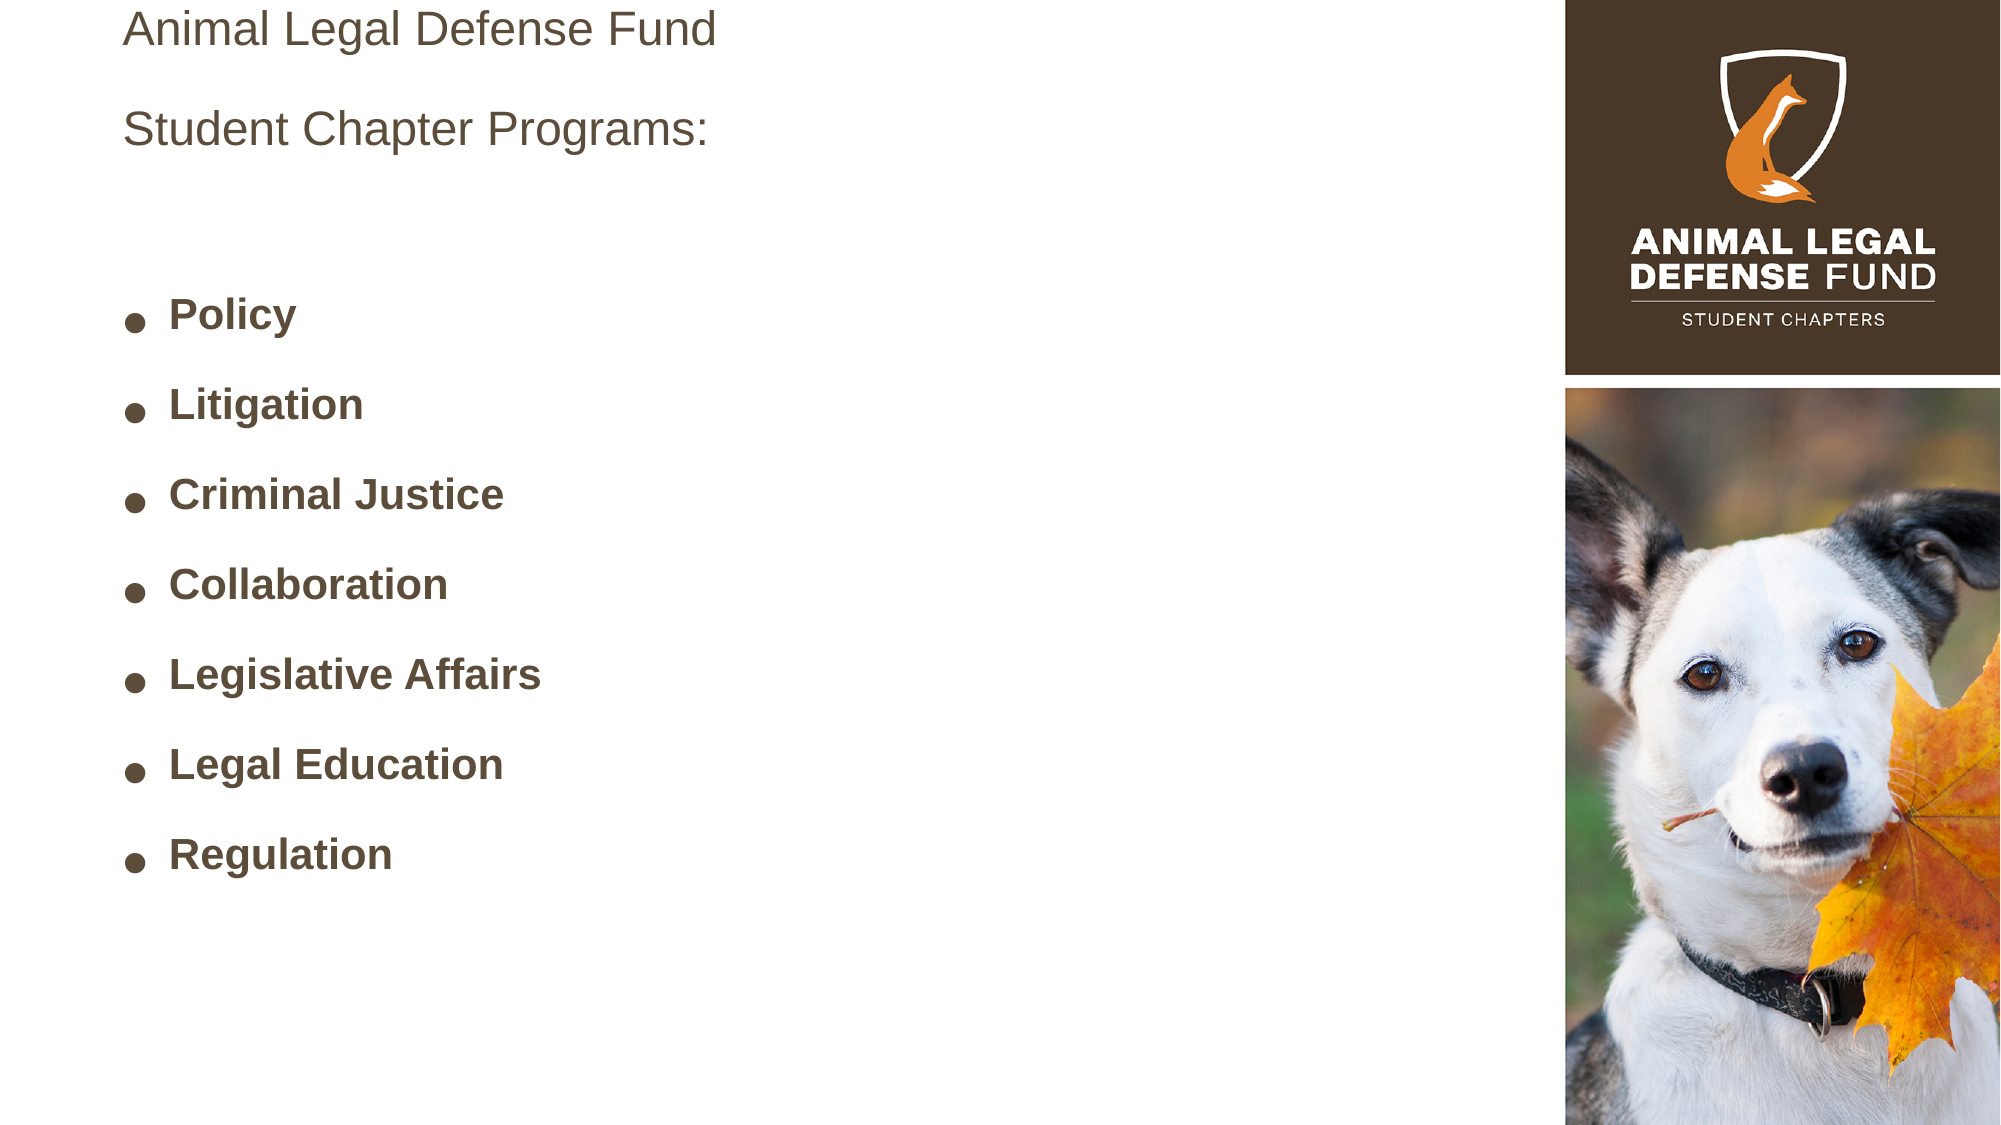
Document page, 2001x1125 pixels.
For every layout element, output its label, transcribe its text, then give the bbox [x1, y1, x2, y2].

text_box Animal Legal Defense Fund Student Chapter Programs: Policy Litigation Criminal Justice Collaboration Legislative Affairs Legal Education Regulation [107, 0, 1155, 908]
picture [0, 0, 2001, 1125]
